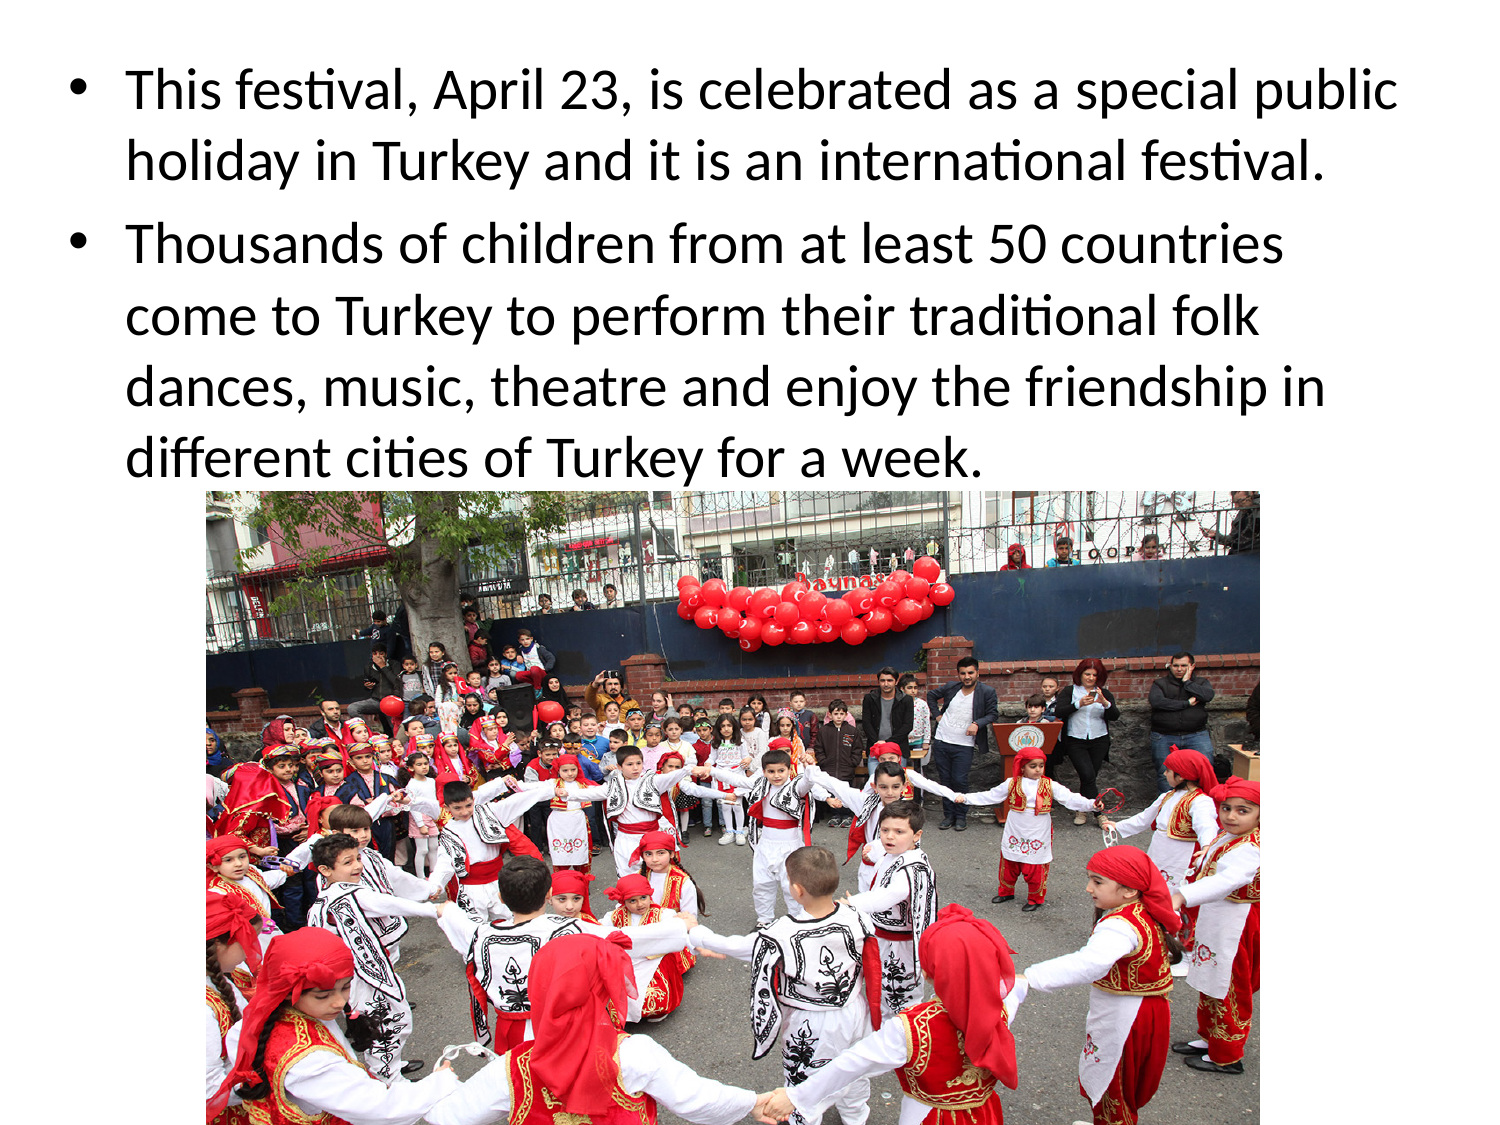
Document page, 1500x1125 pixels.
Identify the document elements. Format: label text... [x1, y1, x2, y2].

list This festival, April 23, is celebrated as a special public holiday in Turkey and it is an international festival. Thousands of children from at least 50 countries come to Turkey to perform their traditional folk dances, music, theatre and enjoy the friendship in different cities of Turkey for a week. [53, 42, 1459, 504]
picture [206, 491, 1260, 1125]
